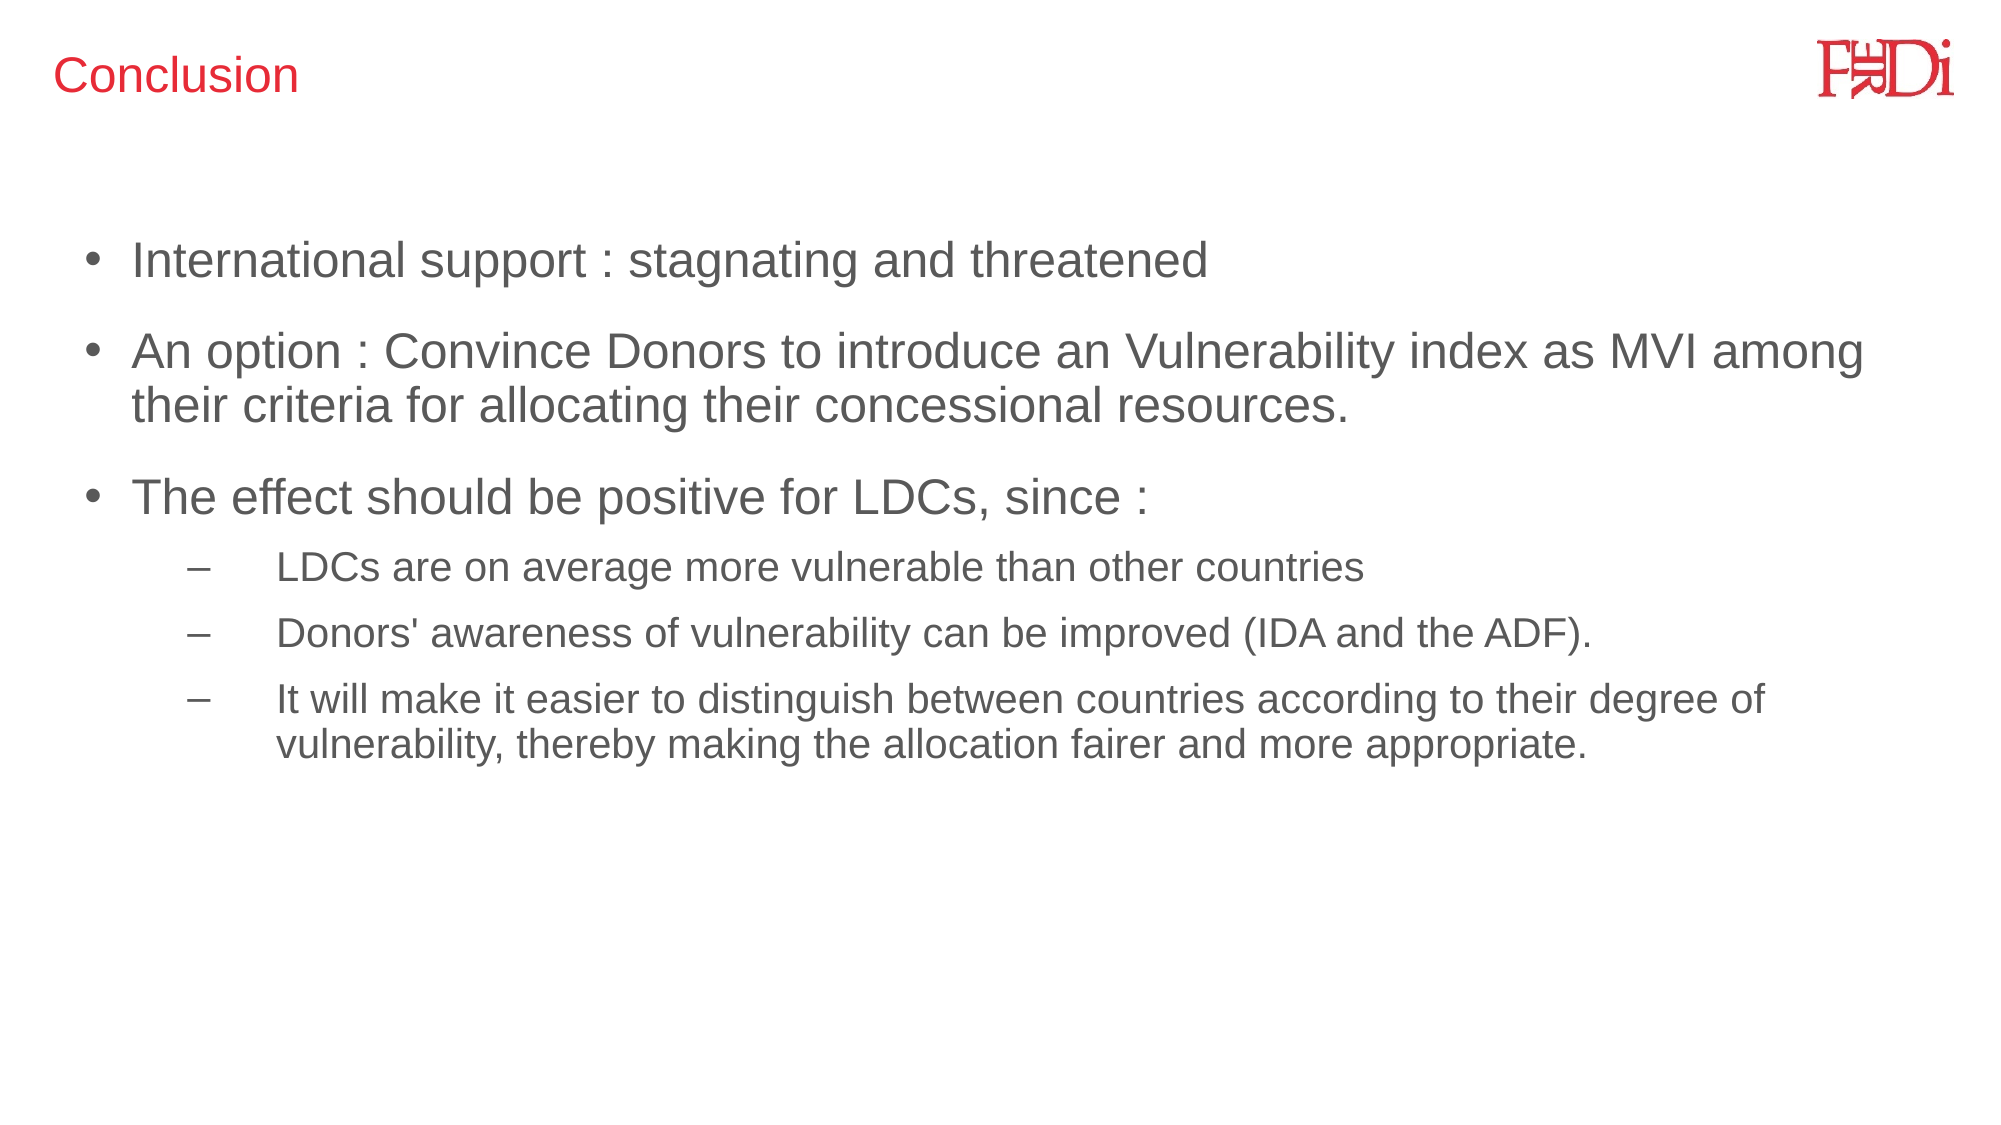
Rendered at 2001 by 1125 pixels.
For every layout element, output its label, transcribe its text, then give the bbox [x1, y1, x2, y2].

picture [1759, 33, 1962, 132]
text_box International support : stagnating and threatened An option : Convince Donors to introduce an Vulnerability index as MVI among their criteria for allocating their concessional resources. The effect should be positive for LDCs, since : LDCs are on average more vulnerable than other countries Donors' awareness of vulnerability can be improved (IDA and the ADF). It will make it easier to distinguish between countries according to their degree of vulnerability, thereby making the allocation fairer and more appropriate. [69, 226, 1892, 1083]
list Conclusion [37, 42, 1950, 132]
